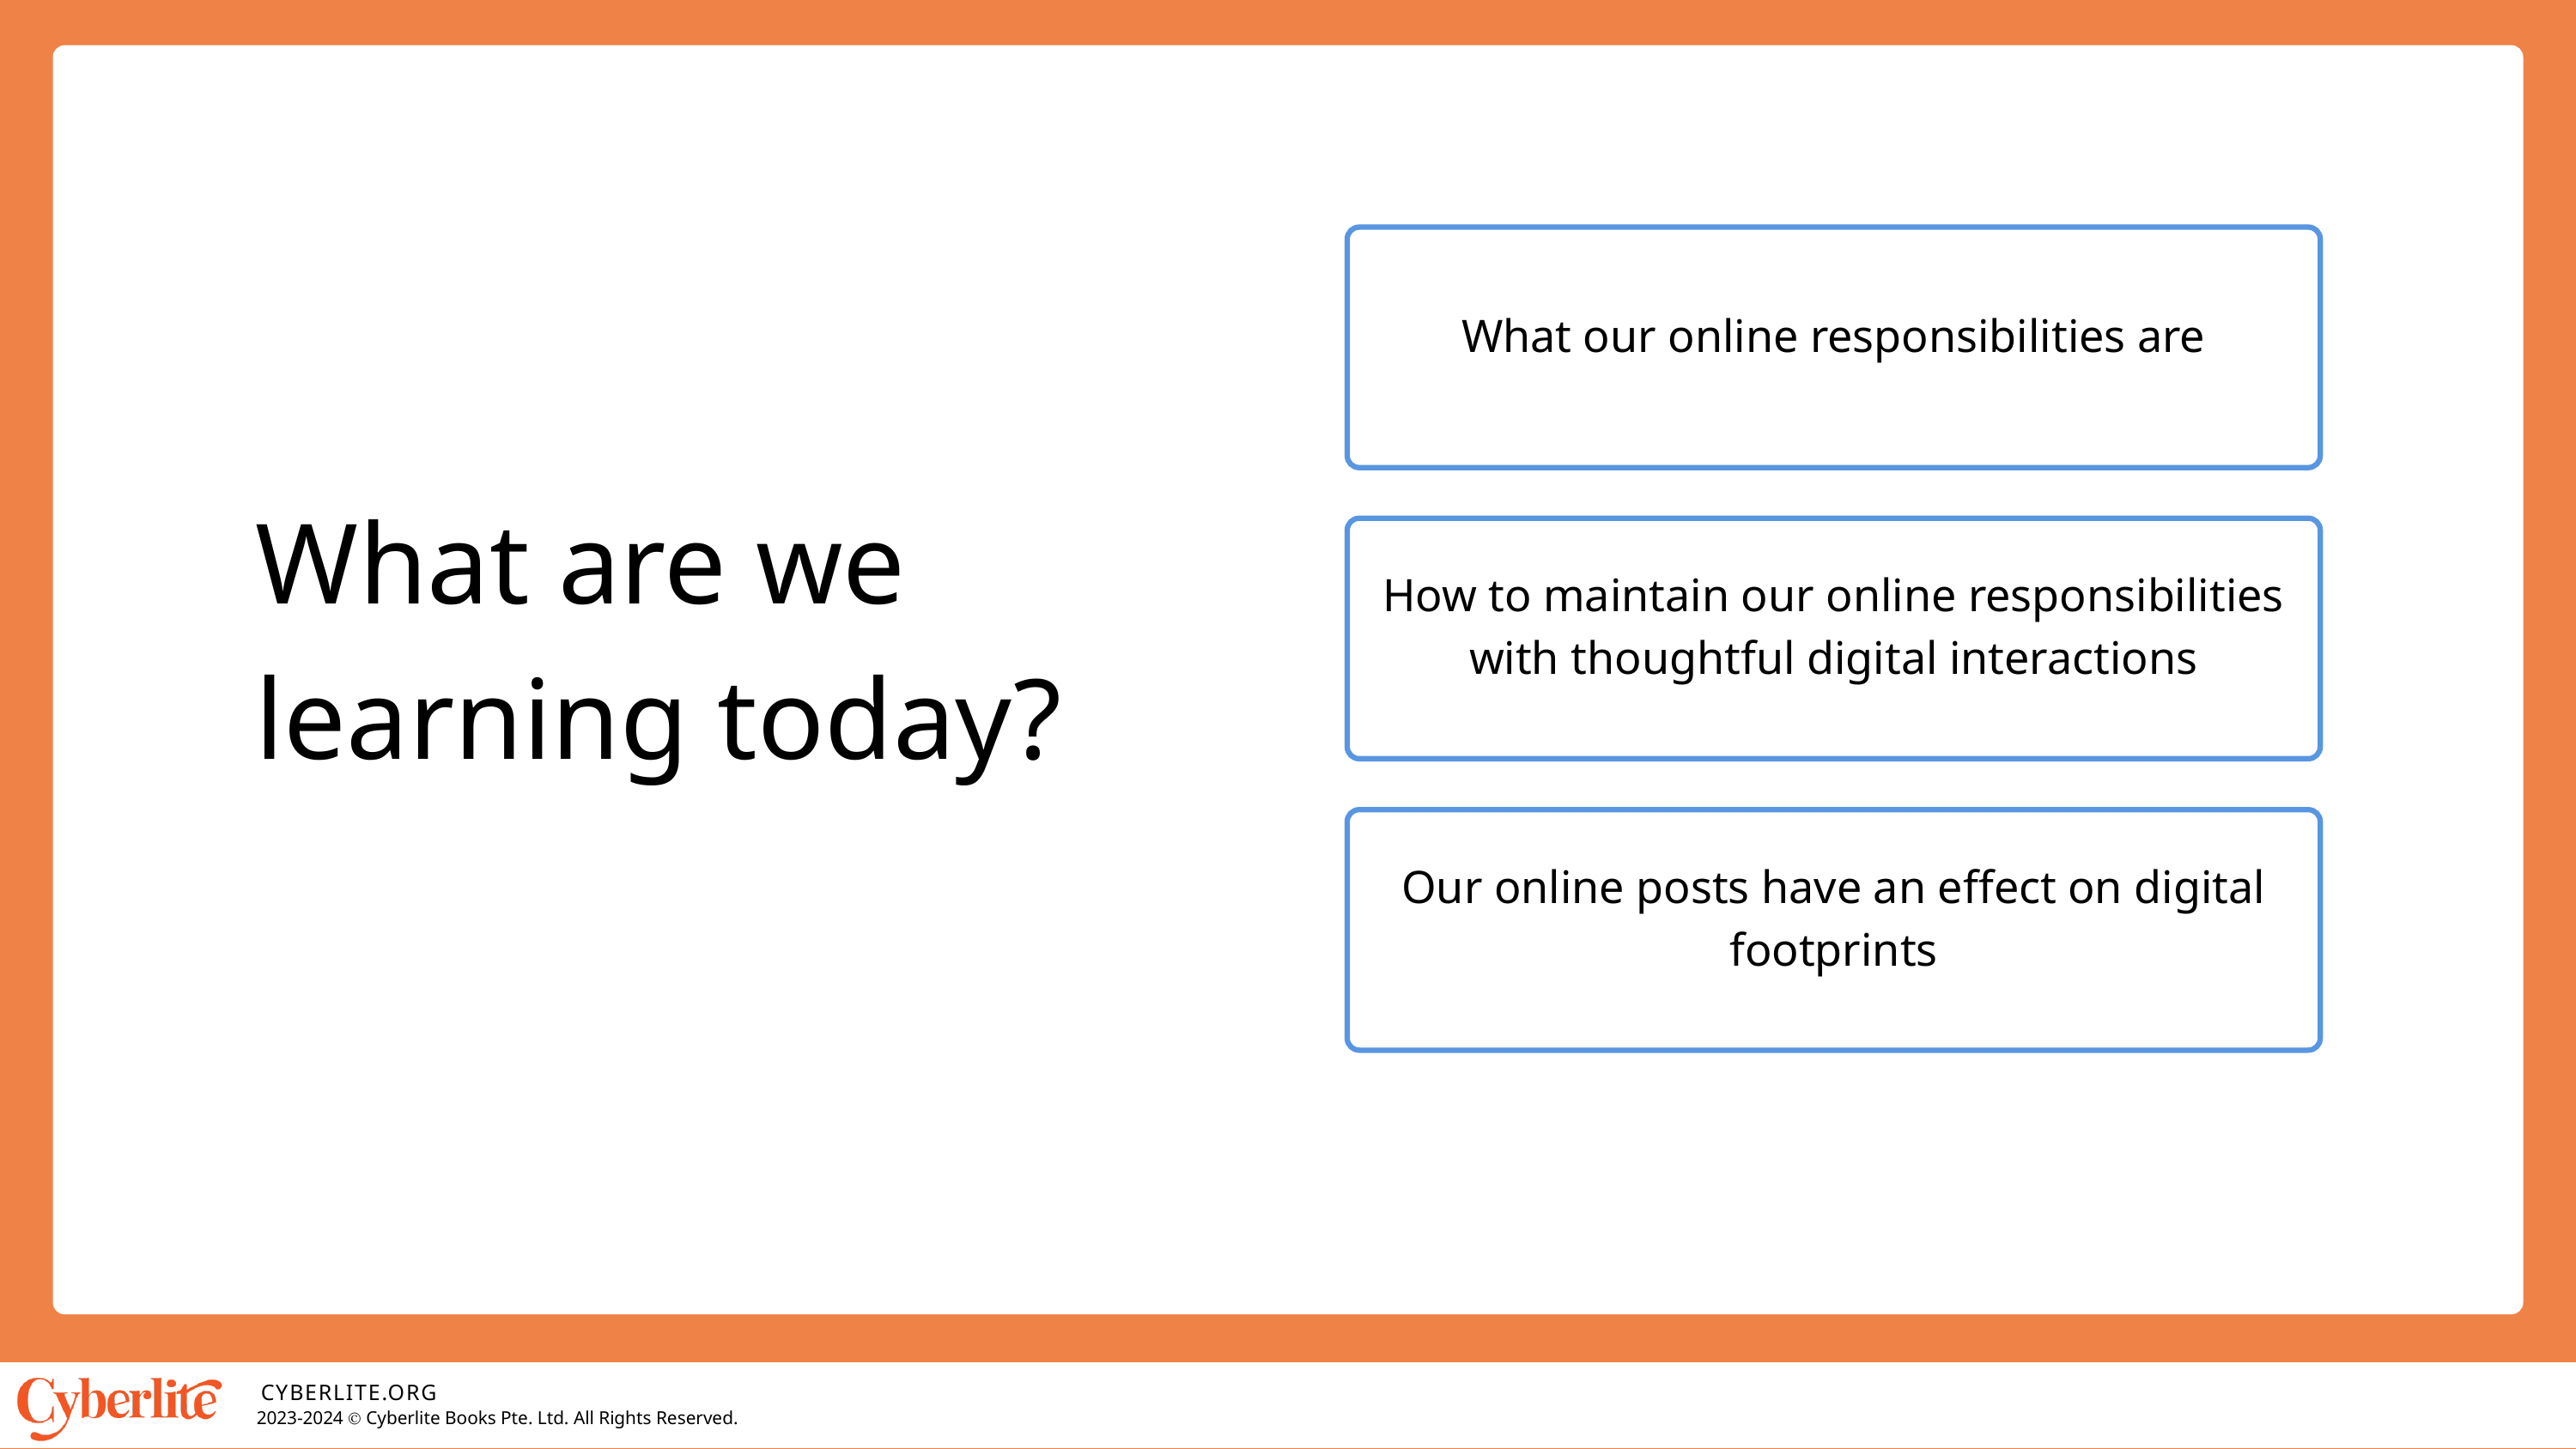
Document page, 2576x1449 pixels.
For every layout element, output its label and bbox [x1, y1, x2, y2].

text_box [52, 45, 2524, 1315]
text_box [0, 1361, 2576, 1449]
text_box [1346, 809, 2321, 1051]
text_box [1346, 518, 2321, 760]
text_box [1346, 227, 2321, 468]
